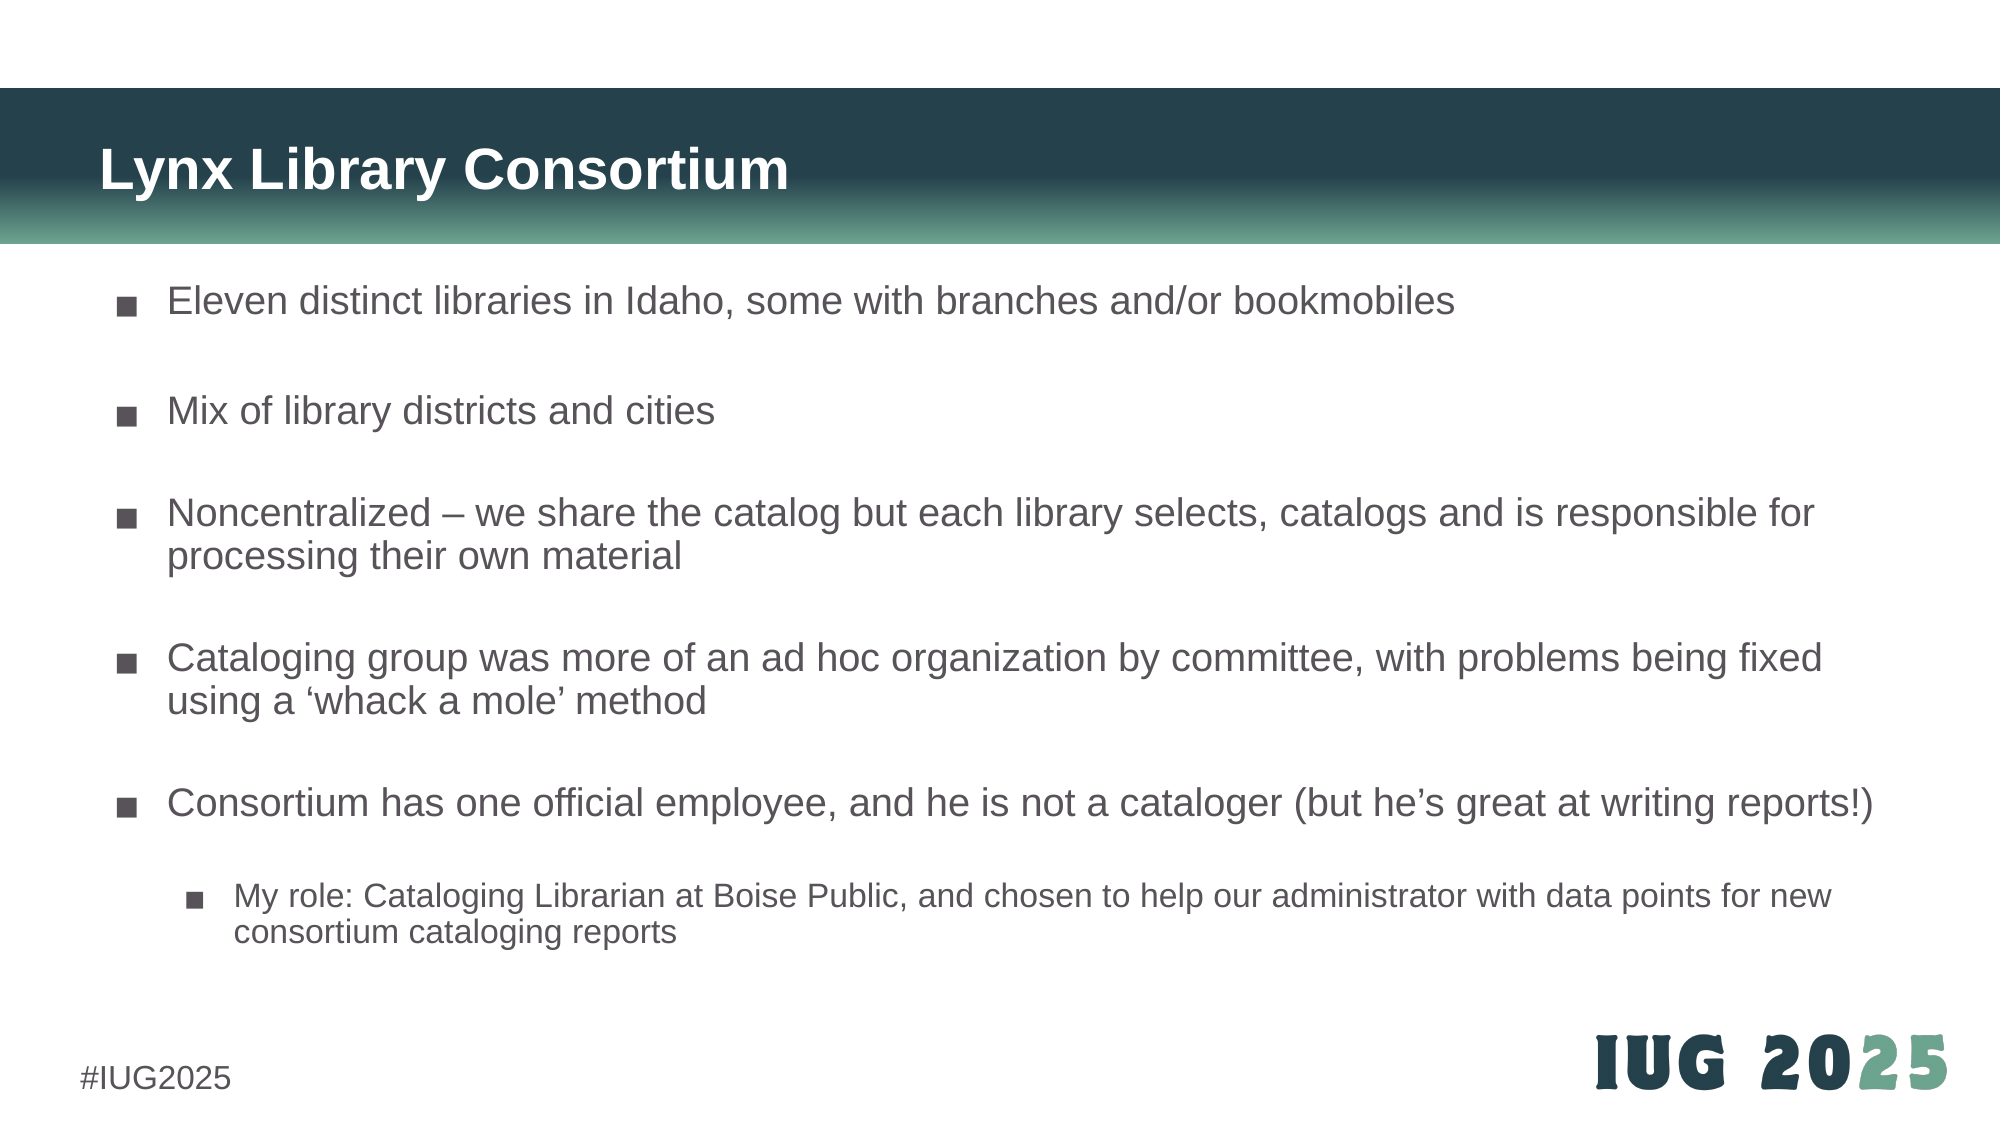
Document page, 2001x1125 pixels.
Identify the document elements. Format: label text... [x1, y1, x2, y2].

list Eleven distinct libraries in Idaho, some with branches and/or bookmobiles Mix of library districts and cities Noncentralized – we share the catalog but each library selects, catalogs and is responsible for processing their own material Cataloging group was more of an ad hoc organization by committee, with problems being fixed using a ‘whack a mole’ method Consortium has one official employee, and he is not a cataloger (but he’s great at writing reports!) My role: Cataloging Librarian at Boise Public, and chosen to help our administrator with data points for new consortium cataloging reports [84, 273, 1903, 1014]
picture [1557, 975, 1986, 1125]
title Lynx Library Consortium [84, 110, 1903, 232]
